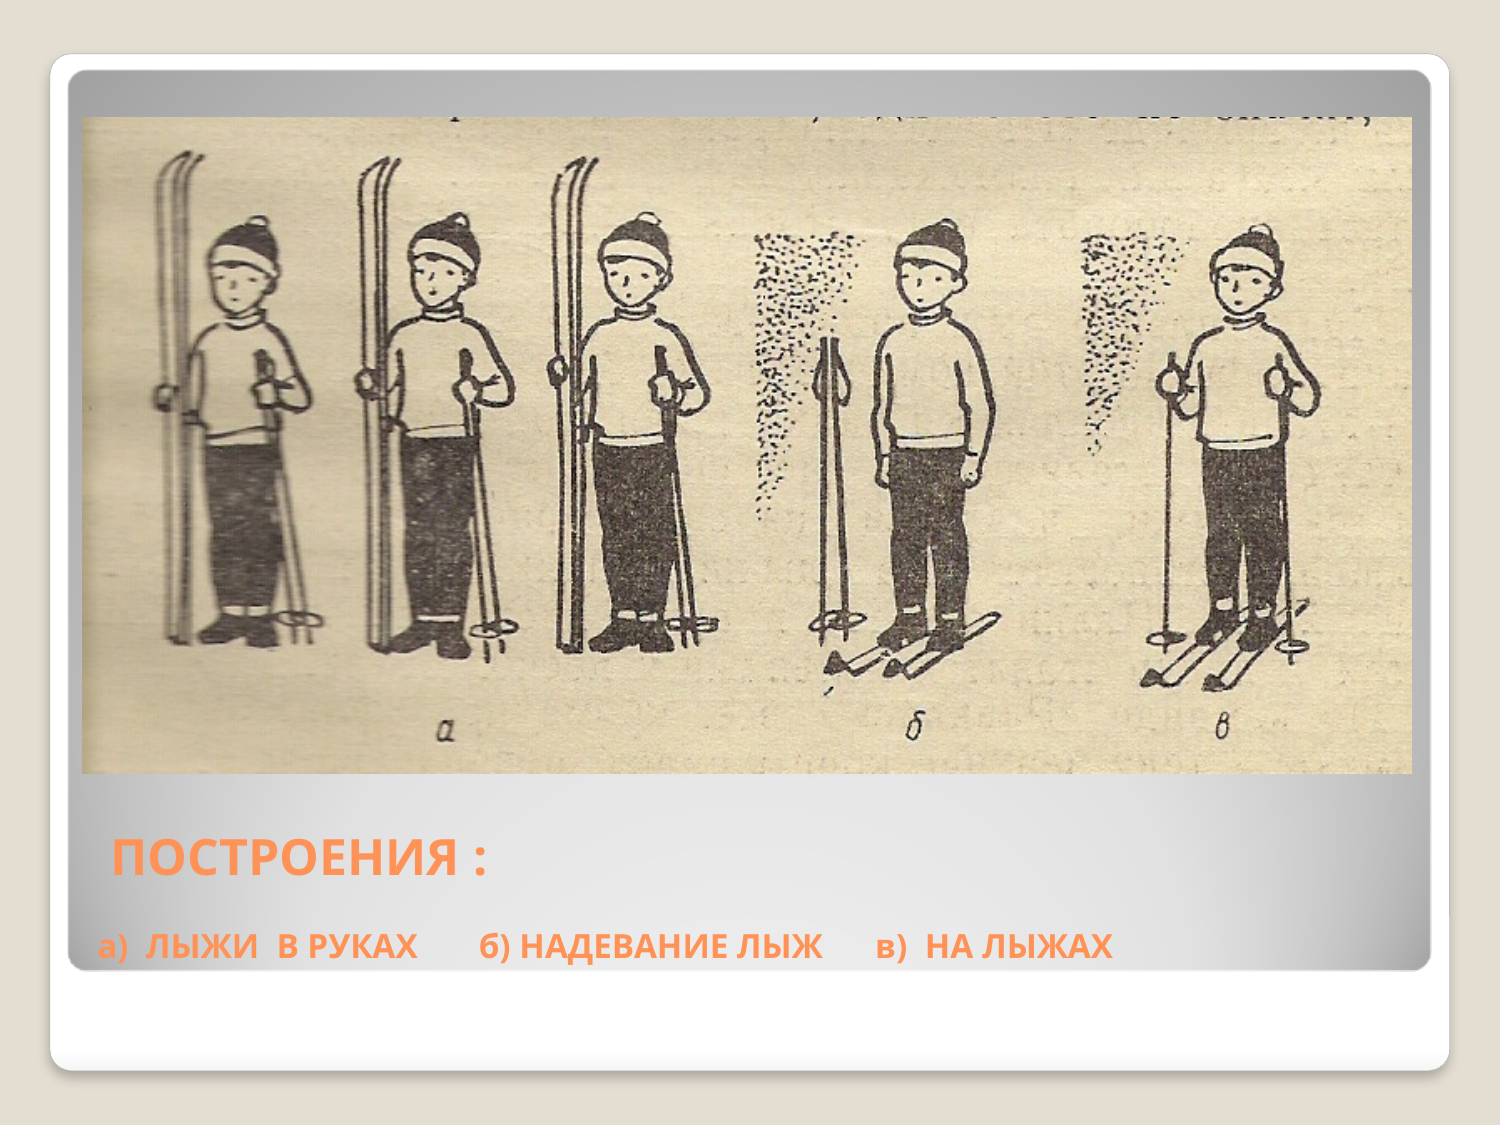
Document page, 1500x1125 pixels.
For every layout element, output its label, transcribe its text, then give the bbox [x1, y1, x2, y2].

title ПОСТРОЕНИЯ : а) ЛЫЖИ В РУКАХ б) НАДЕВАНИЕ ЛЫЖ в) НА ЛЫЖАХ [82, 817, 1425, 973]
picture [67, 69, 1432, 972]
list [81, 116, 1412, 774]
